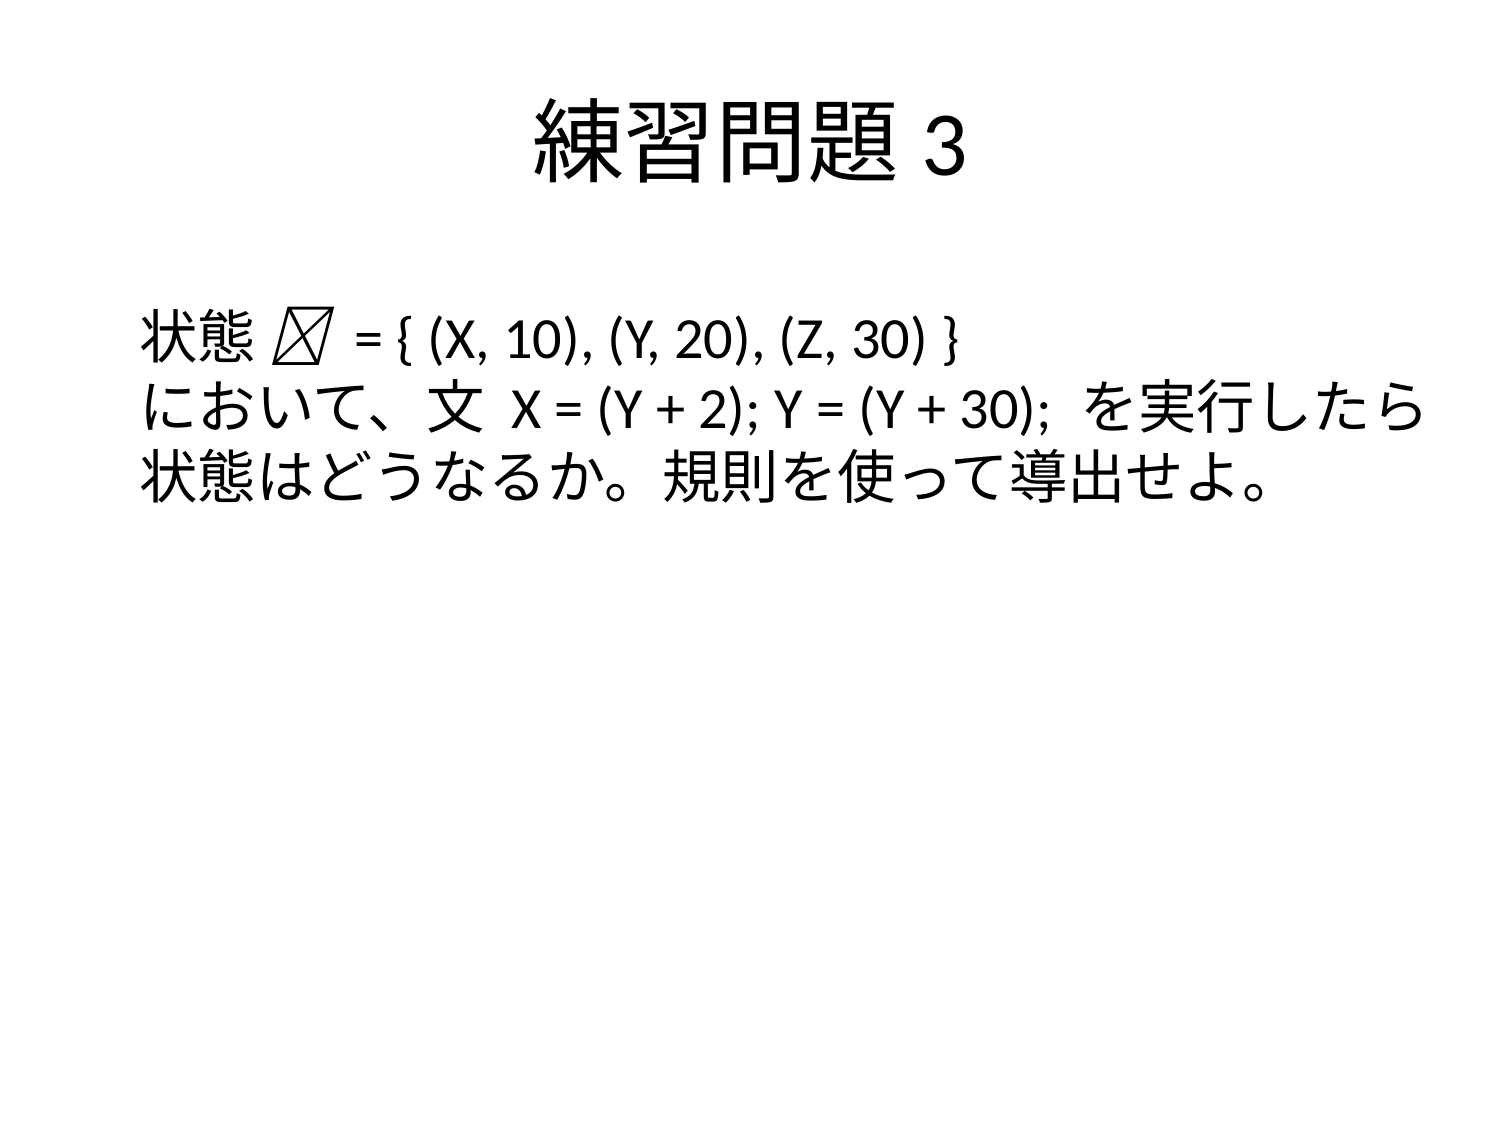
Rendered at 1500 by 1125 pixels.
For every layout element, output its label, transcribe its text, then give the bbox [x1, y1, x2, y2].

title 練習問題3 [75, 45, 1425, 233]
text_box 状態  = { (X, 10), (Y, 20), (Z, 30) } において、文 X = (Y + 2); Y = (Y + 30); を実行したら 状態はどうなるか。規則を使って導出せよ。 [124, 292, 1445, 518]
